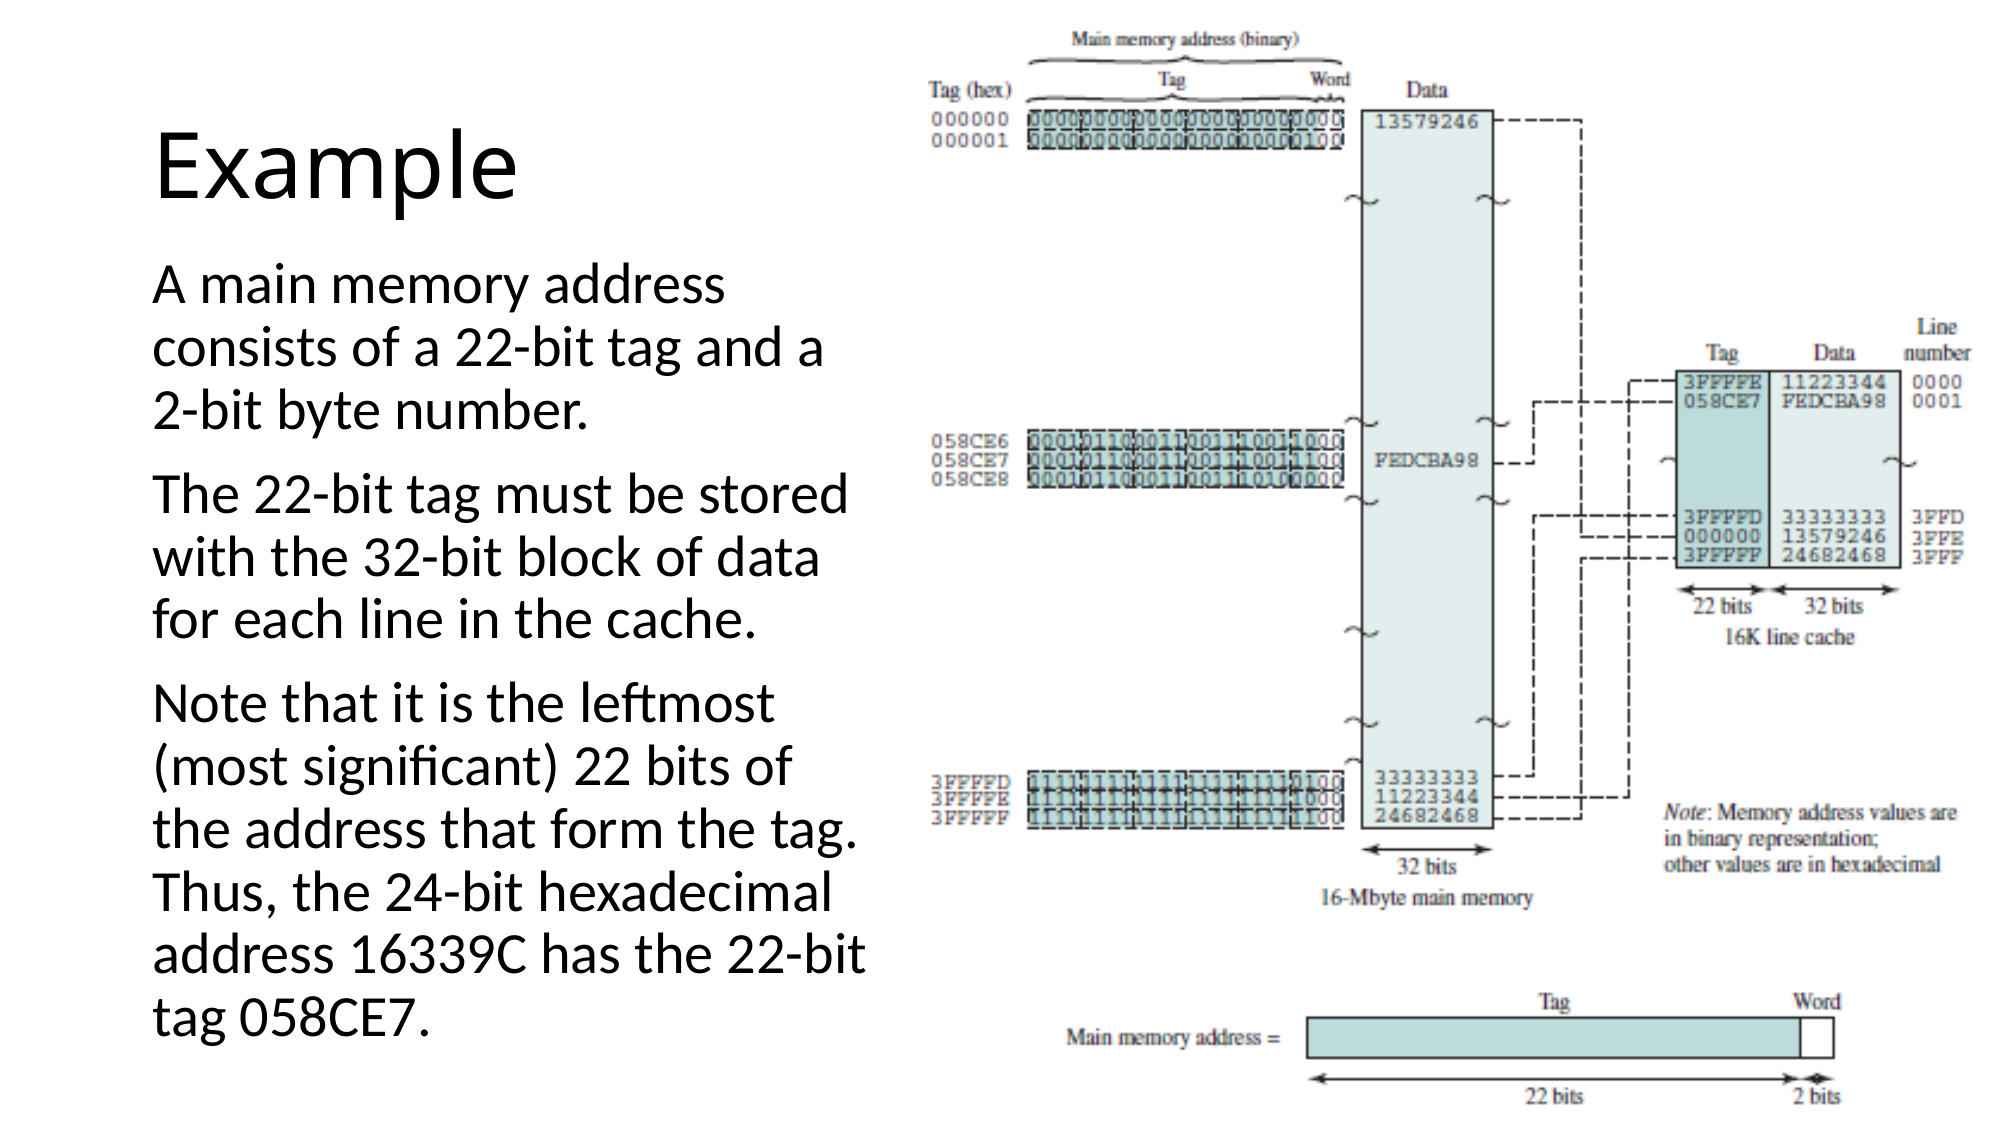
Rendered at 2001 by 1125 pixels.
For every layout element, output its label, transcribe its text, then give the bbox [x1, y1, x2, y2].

title Example [137, 59, 928, 278]
list A main memory address consists of a 22-bit tag and a 2-bit byte number. The 22-bit tag must be stored with the 32-bit block of data for each line in the cache. Note that it is the leftmost (most significant) 22 bits of the address that form the tag. Thus, the 24-bit hexadecimal address 16339C has the 22-bit tag 058CE7. [137, 246, 894, 1103]
picture [928, 13, 1986, 1116]
